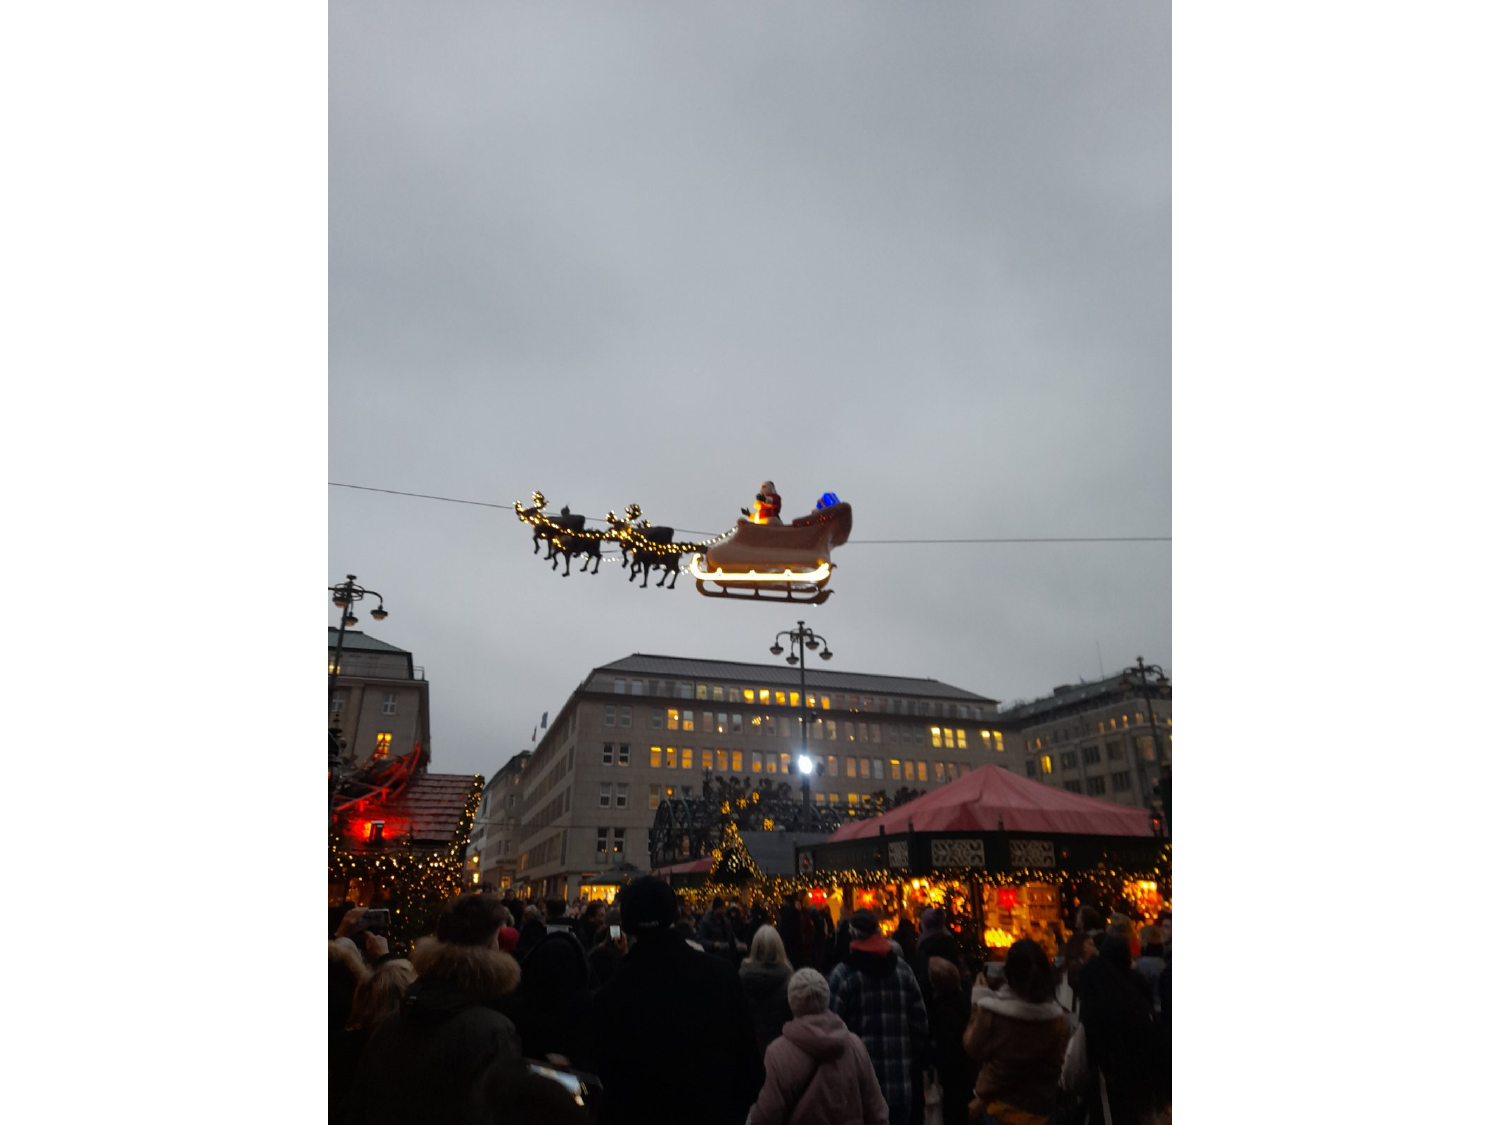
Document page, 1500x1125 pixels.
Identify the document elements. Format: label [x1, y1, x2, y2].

picture [327, 0, 1173, 1125]
